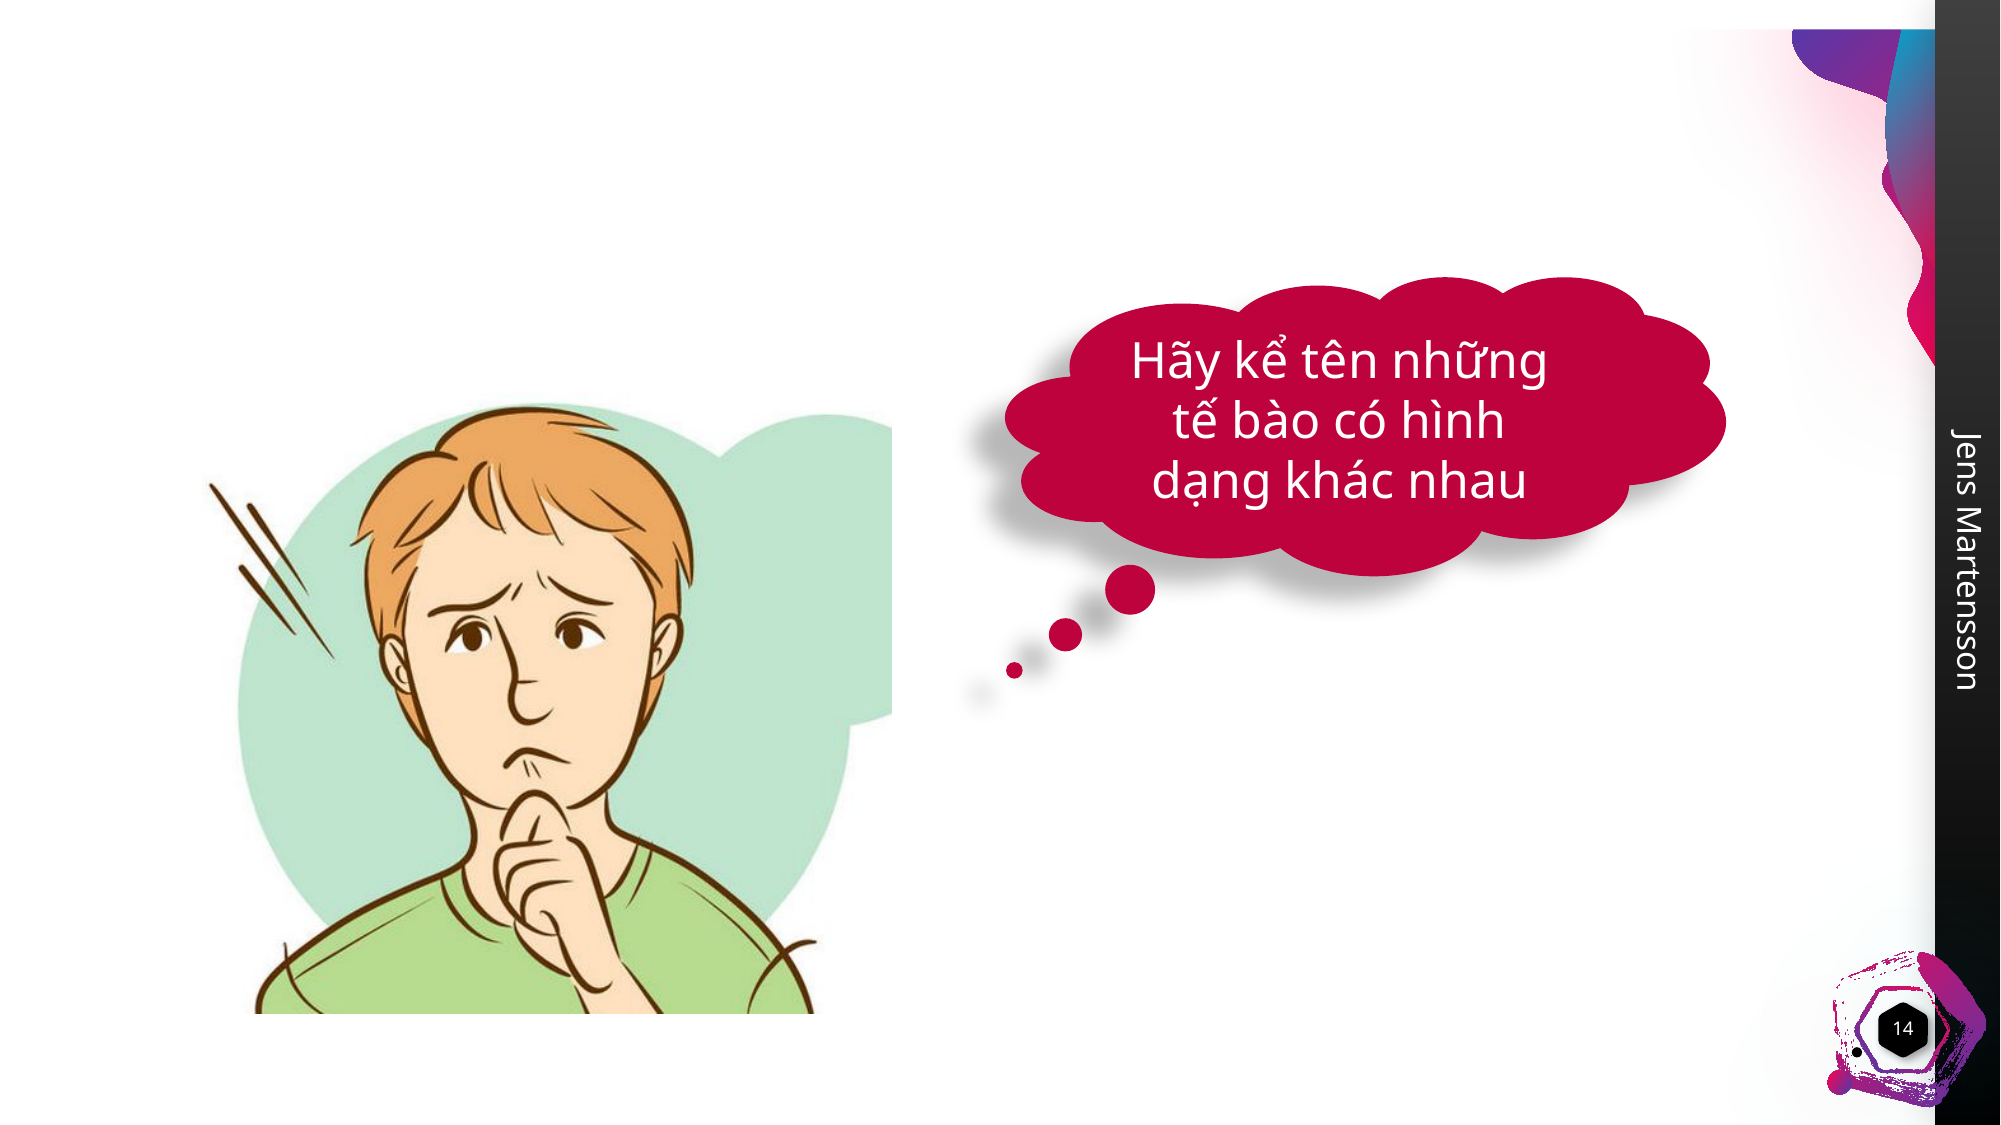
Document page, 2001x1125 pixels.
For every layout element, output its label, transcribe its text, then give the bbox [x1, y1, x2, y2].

text_box Hãy kể tên những tế bào có hình dạng khác nhau [1105, 564, 1156, 615]
slide_number 14 [1872, 1001, 1934, 1057]
text_box Hãy kể tên những tế bào có hình dạng khác nhau [1004, 277, 1727, 577]
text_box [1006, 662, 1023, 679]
picture [140, 373, 892, 1014]
text_box Hãy kể tên những tế bào có hình dạng khác nhau [1048, 618, 1083, 652]
